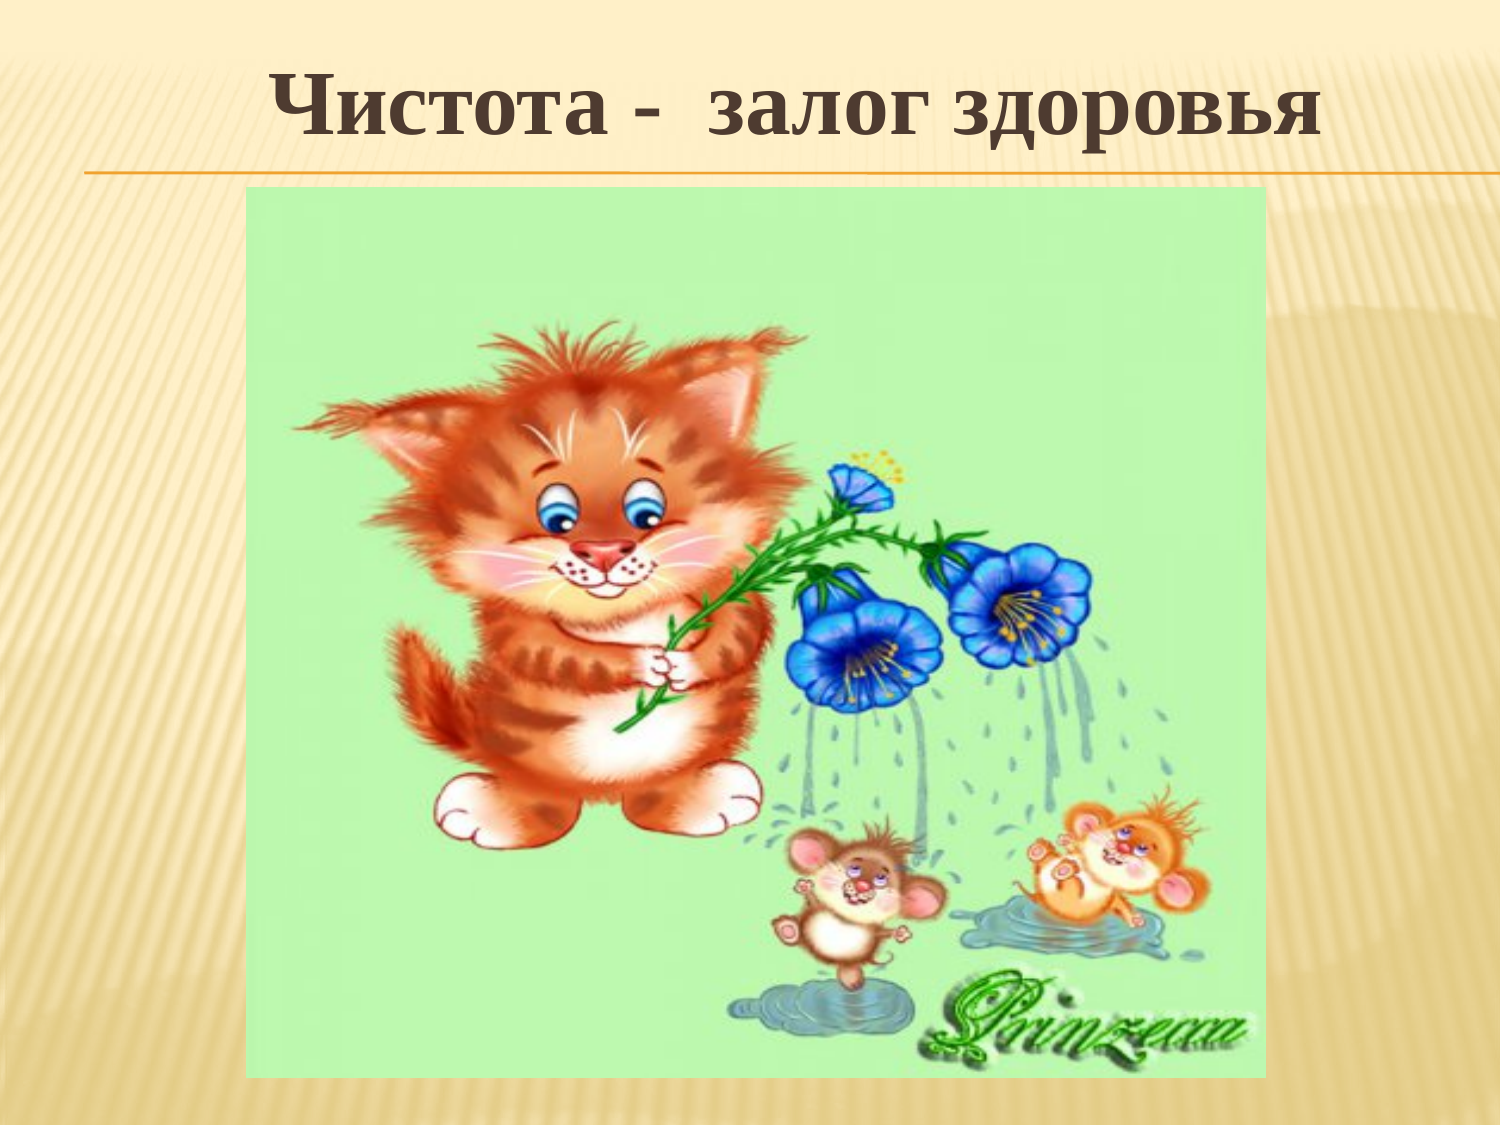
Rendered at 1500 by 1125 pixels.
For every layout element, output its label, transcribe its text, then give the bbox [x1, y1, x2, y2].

picture [245, 187, 1266, 1079]
list Чистота - залог здоровья [46, 34, 1473, 223]
